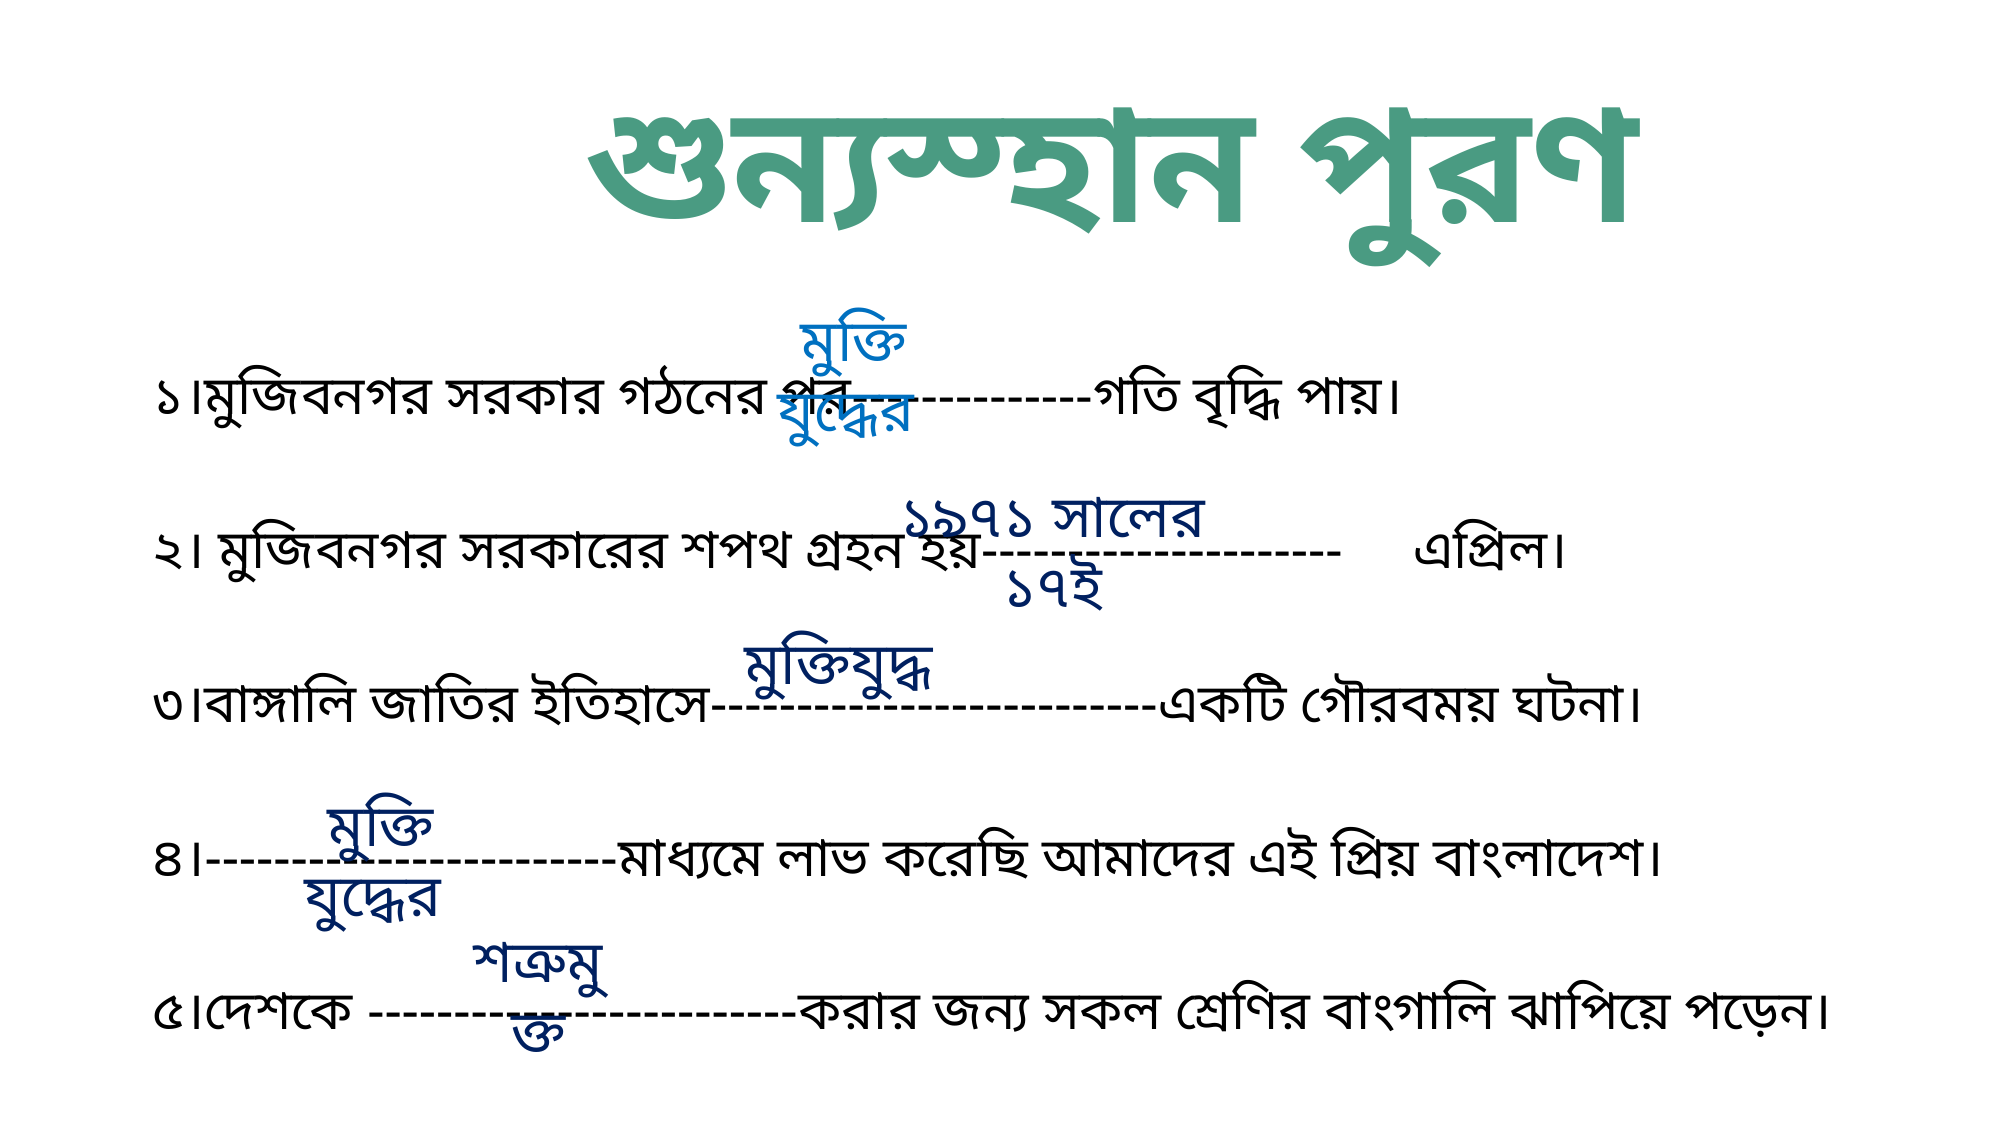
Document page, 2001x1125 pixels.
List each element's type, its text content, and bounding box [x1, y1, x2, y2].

title শুন্যস্হান পুরণ [137, 59, 1863, 277]
list ১।মুজিবনগর সরকার গঠনের পর--------------গতি বৃদ্ধি পায়। ২। মুজিবনগর সরকারের শপথ গ্রহন হয়--------------------- এপ্রিল। ৩।বাঙ্গালি জাতির ইতিহাসে--------------------------একটি গৌরবময় ঘটনা। ৪।------------------------মাধ্যমে লাভ করেছি আমাদের এই প্রিয় বাংলাদেশ। ৫।দেশকে -------------------------করার জন্য সকল শ্রেণির বাংগালি ঝাপিয়ে পড়েন। [137, 277, 1863, 1098]
text_box মুক্তি যুদ্ধের [723, 295, 984, 451]
text_box ১৯৭১ সালের ১৭ই [873, 471, 1231, 627]
text_box শত্রুমুক্ত [436, 916, 641, 1071]
text_box [1590, 644, 1821, 731]
text_box মুক্তিযুদ্ধ [723, 619, 954, 704]
text_box মুক্তি যুদ্ধের [250, 780, 511, 936]
